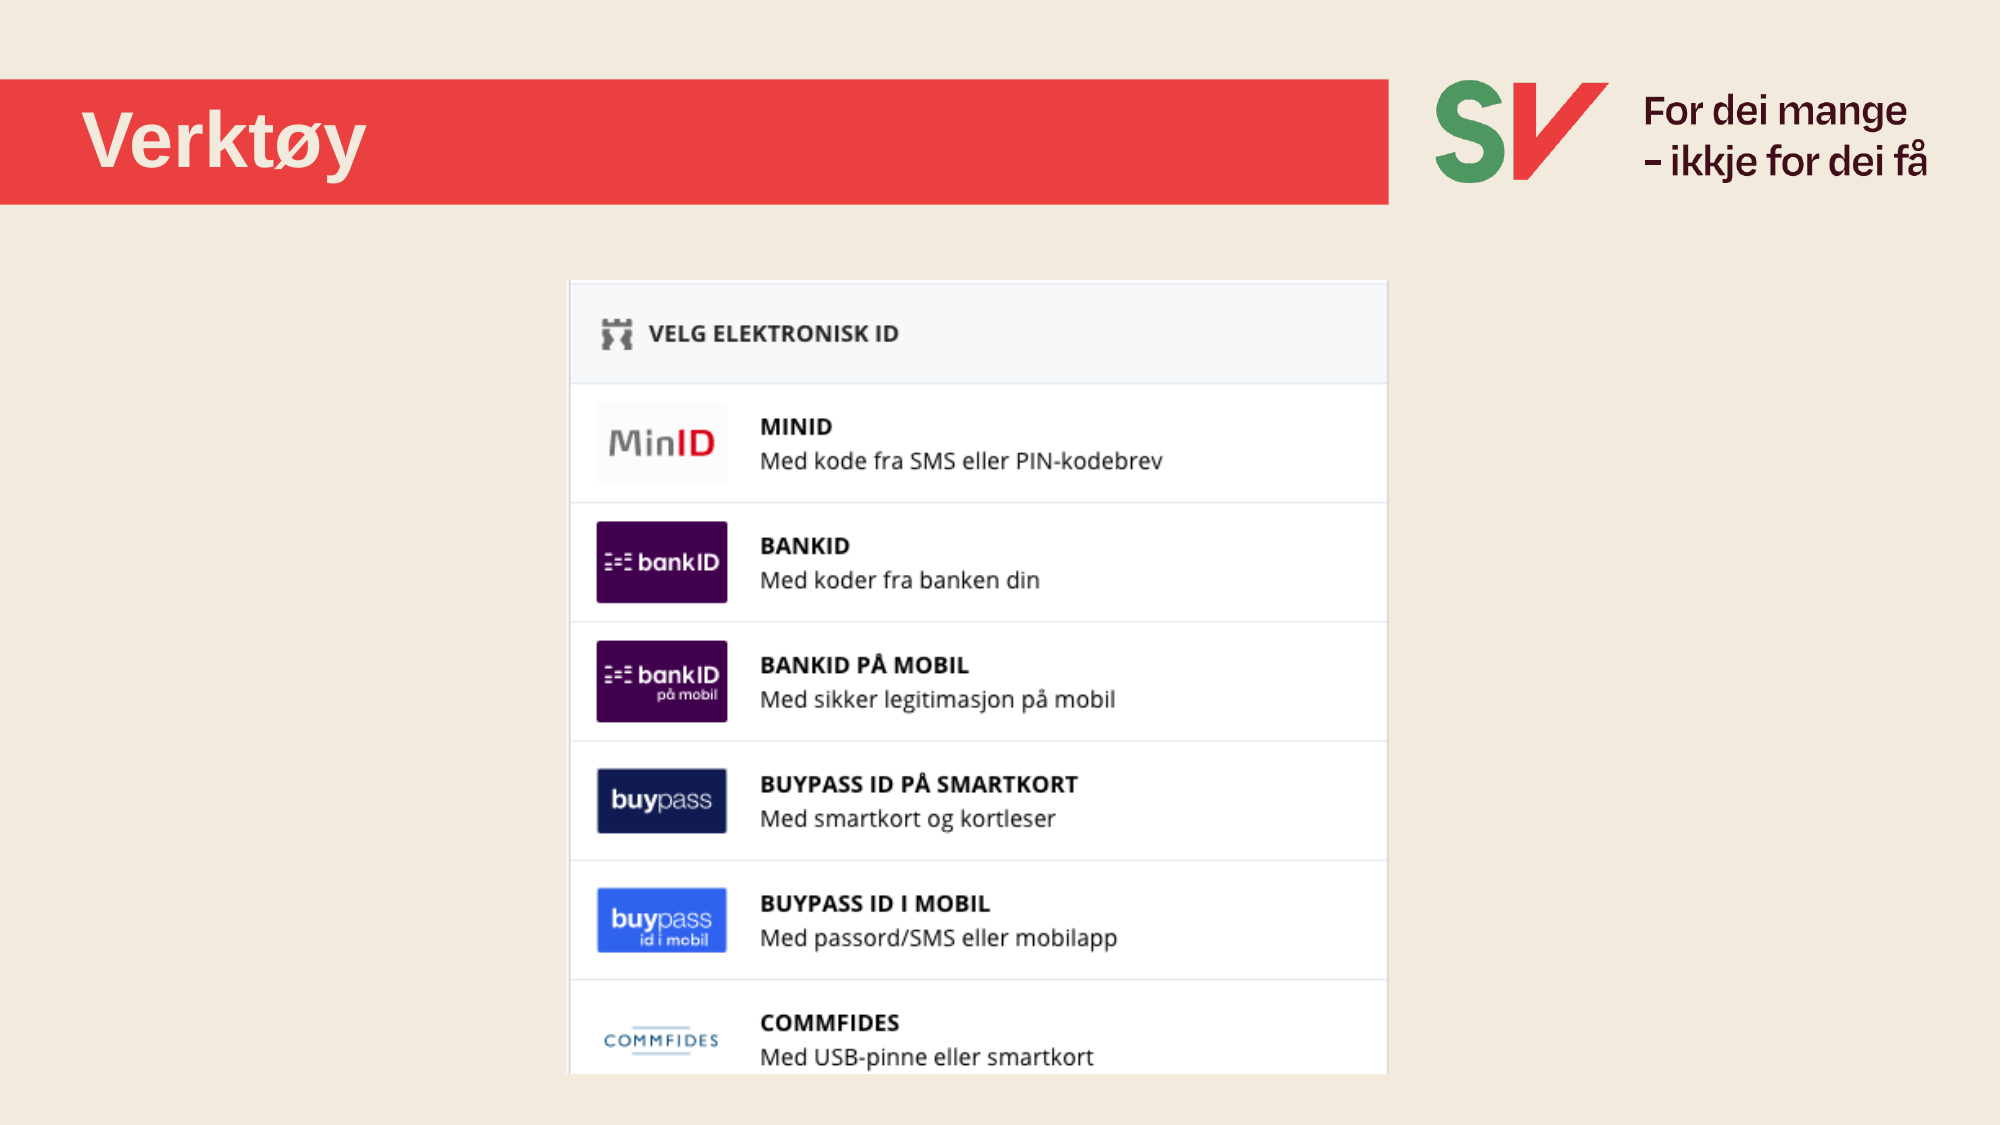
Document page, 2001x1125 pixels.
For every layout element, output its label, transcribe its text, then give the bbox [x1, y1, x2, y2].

title Verktøy [0, 78, 1390, 206]
picture [566, 280, 1389, 1074]
